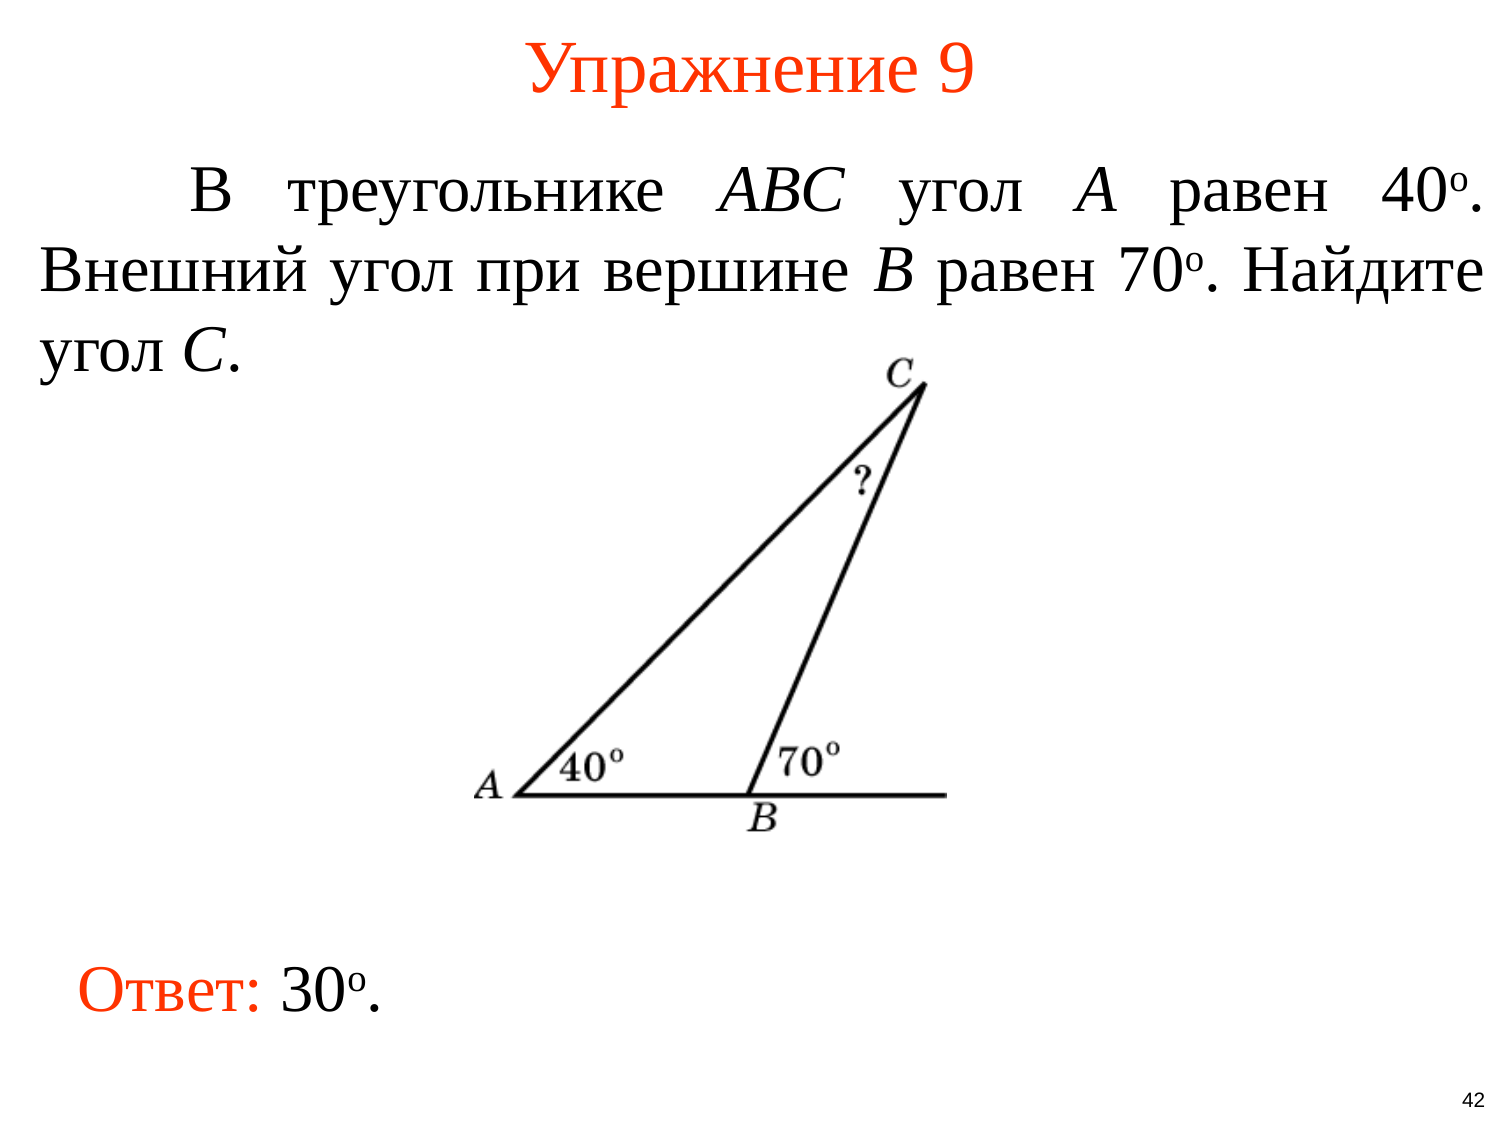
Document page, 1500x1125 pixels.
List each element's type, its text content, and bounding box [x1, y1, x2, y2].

text_box Ответ: 30о. [62, 937, 1375, 1033]
picture [474, 349, 947, 842]
slide_number 42 [1417, 1079, 1500, 1125]
text_box В треугольнике ABC угол A равен 40o. Внешний угол при вершине B равен 70o. Найдите угол C. [24, 137, 1500, 393]
title Упражнение 9 [112, 24, 1388, 100]
